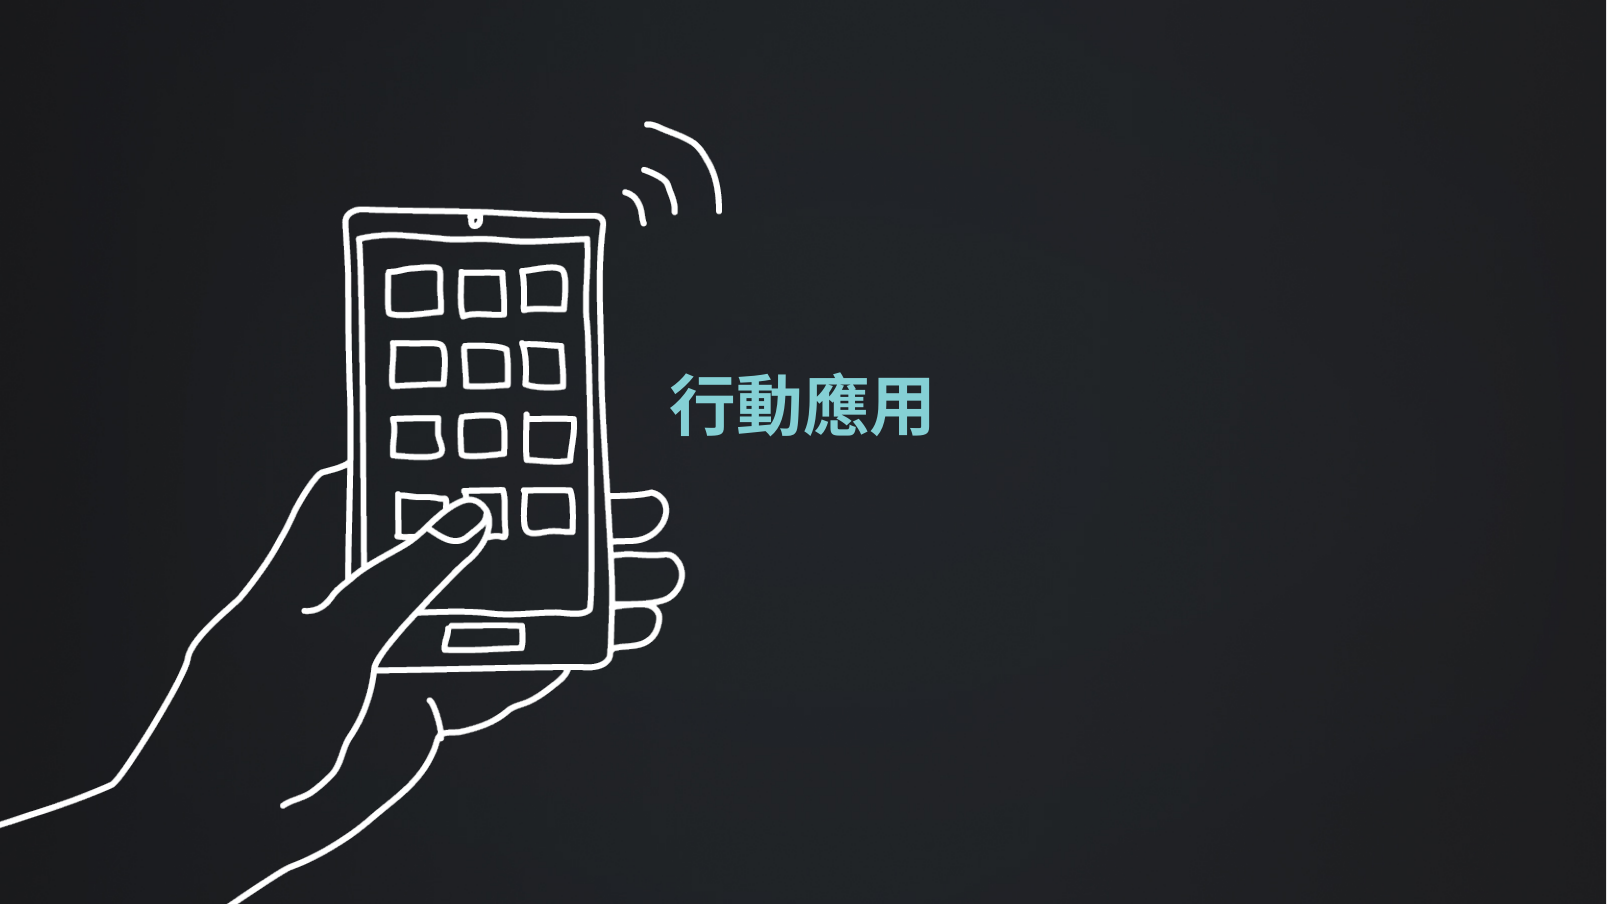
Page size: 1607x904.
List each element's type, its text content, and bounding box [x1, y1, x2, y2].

picture [0, 0, 1607, 904]
title 行動應用 [772, 333, 1477, 475]
